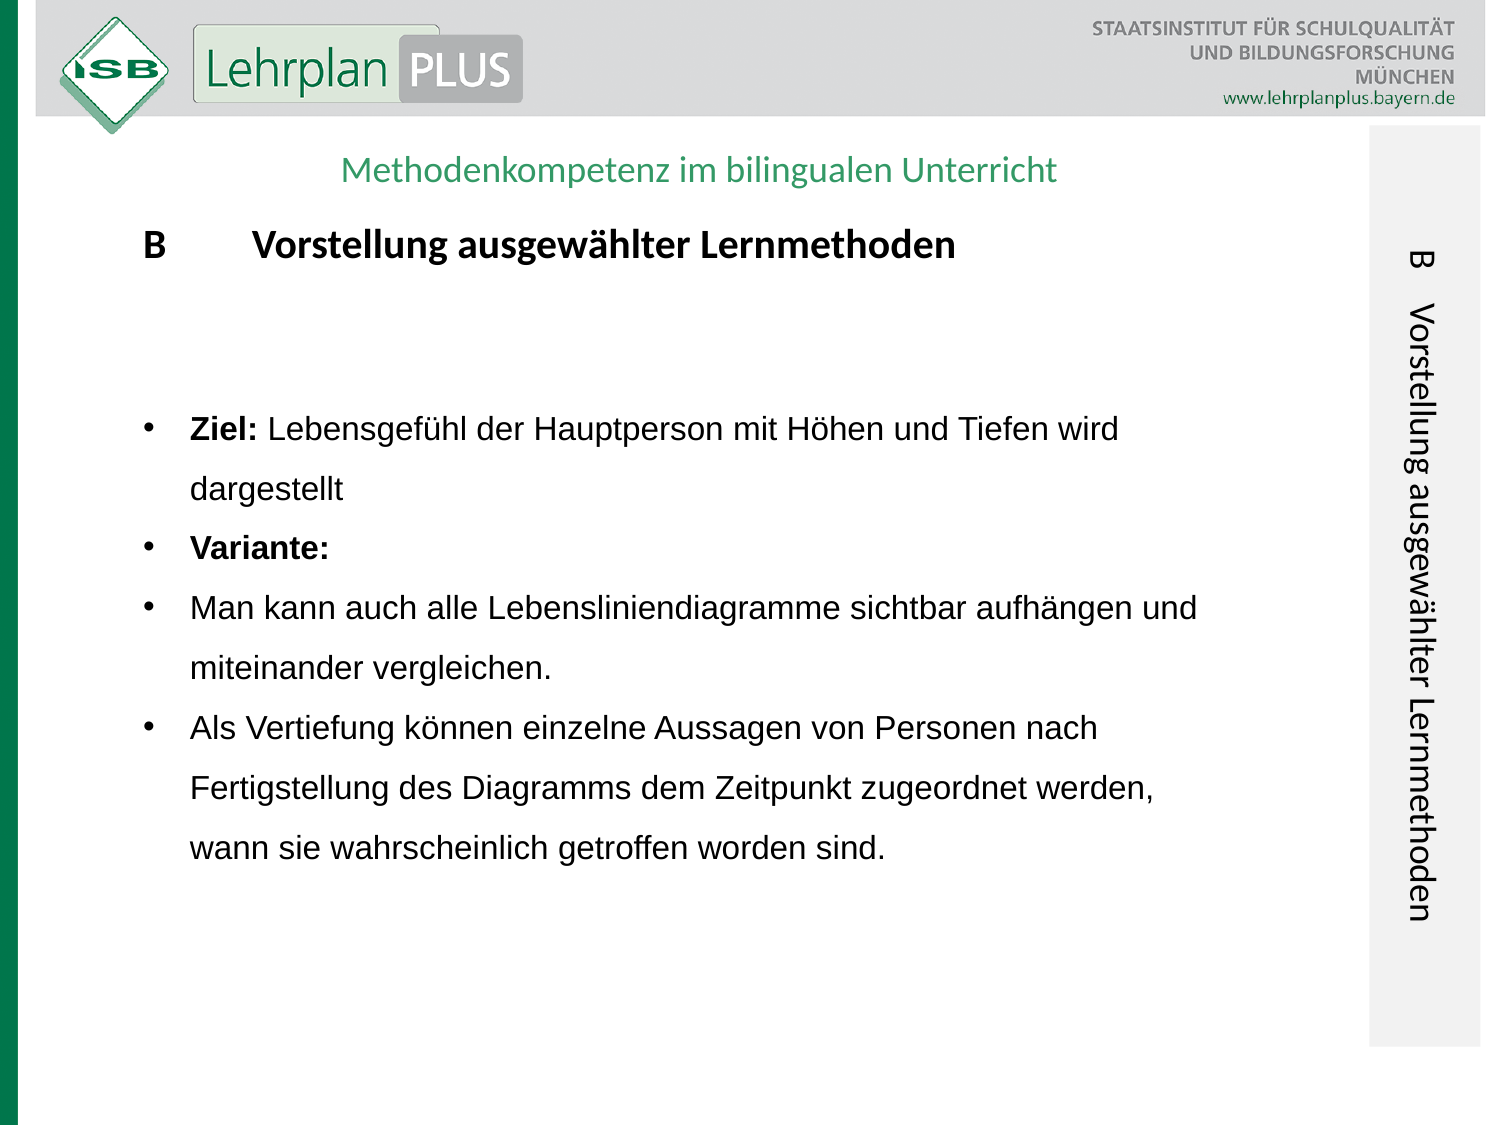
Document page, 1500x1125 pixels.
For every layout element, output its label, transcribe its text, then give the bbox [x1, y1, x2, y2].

text_box Methodenkompetenz im bilingualen Unterricht [29, 137, 1370, 198]
text_box B Vorstellung ausgewählter Lernmethoden Ziel: Lebensgefühl der Hauptperson mit Höhen und Tiefen wird dargestellt Variante: Man kann auch alle Lebensliniendiagramme sichtbar aufhängen und miteinander vergleichen. Als Vertiefung können einzelne Aussagen von Personen nach Fertigstellung des Diagramms dem Zeitpunkt zugeordnet werden, wann sie wahrscheinlich getroffen worden sind. [135, 209, 1211, 914]
picture [0, 0, 1500, 1125]
text_box B Vorstellung ausgewählter Lernmethoden [1369, 125, 1481, 1047]
